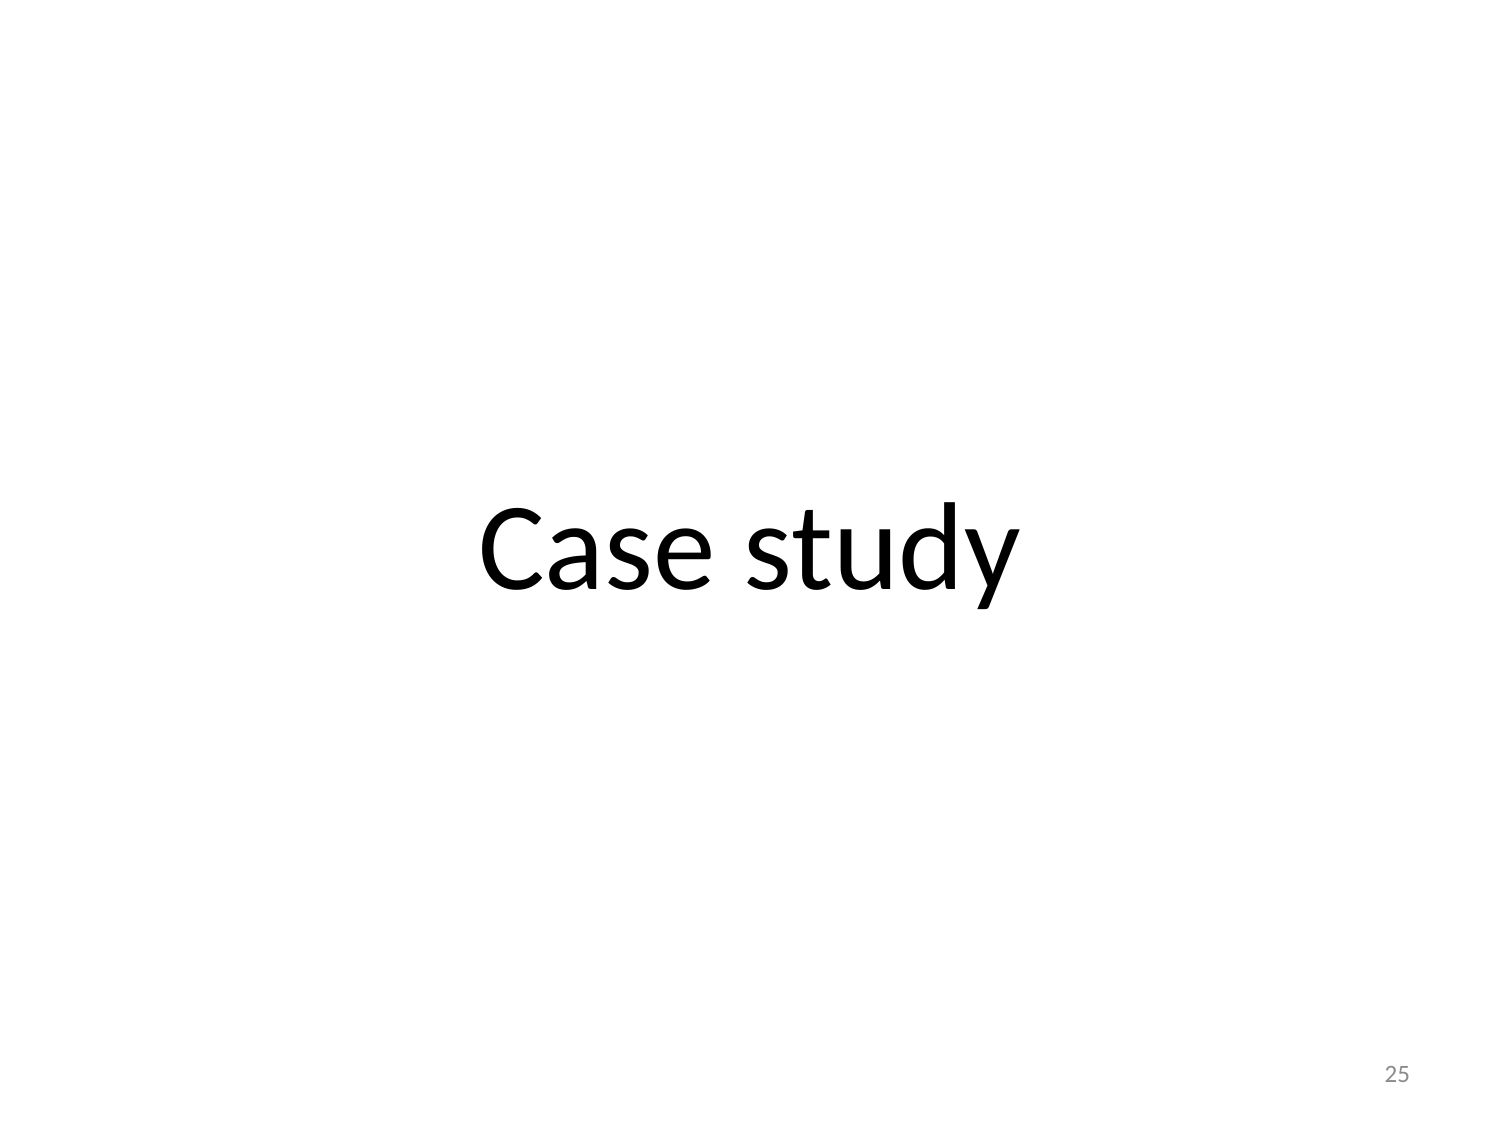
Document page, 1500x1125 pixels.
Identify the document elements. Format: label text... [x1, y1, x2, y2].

title Case study [75, 446, 1425, 634]
slide_number 25 [1074, 1042, 1425, 1103]
